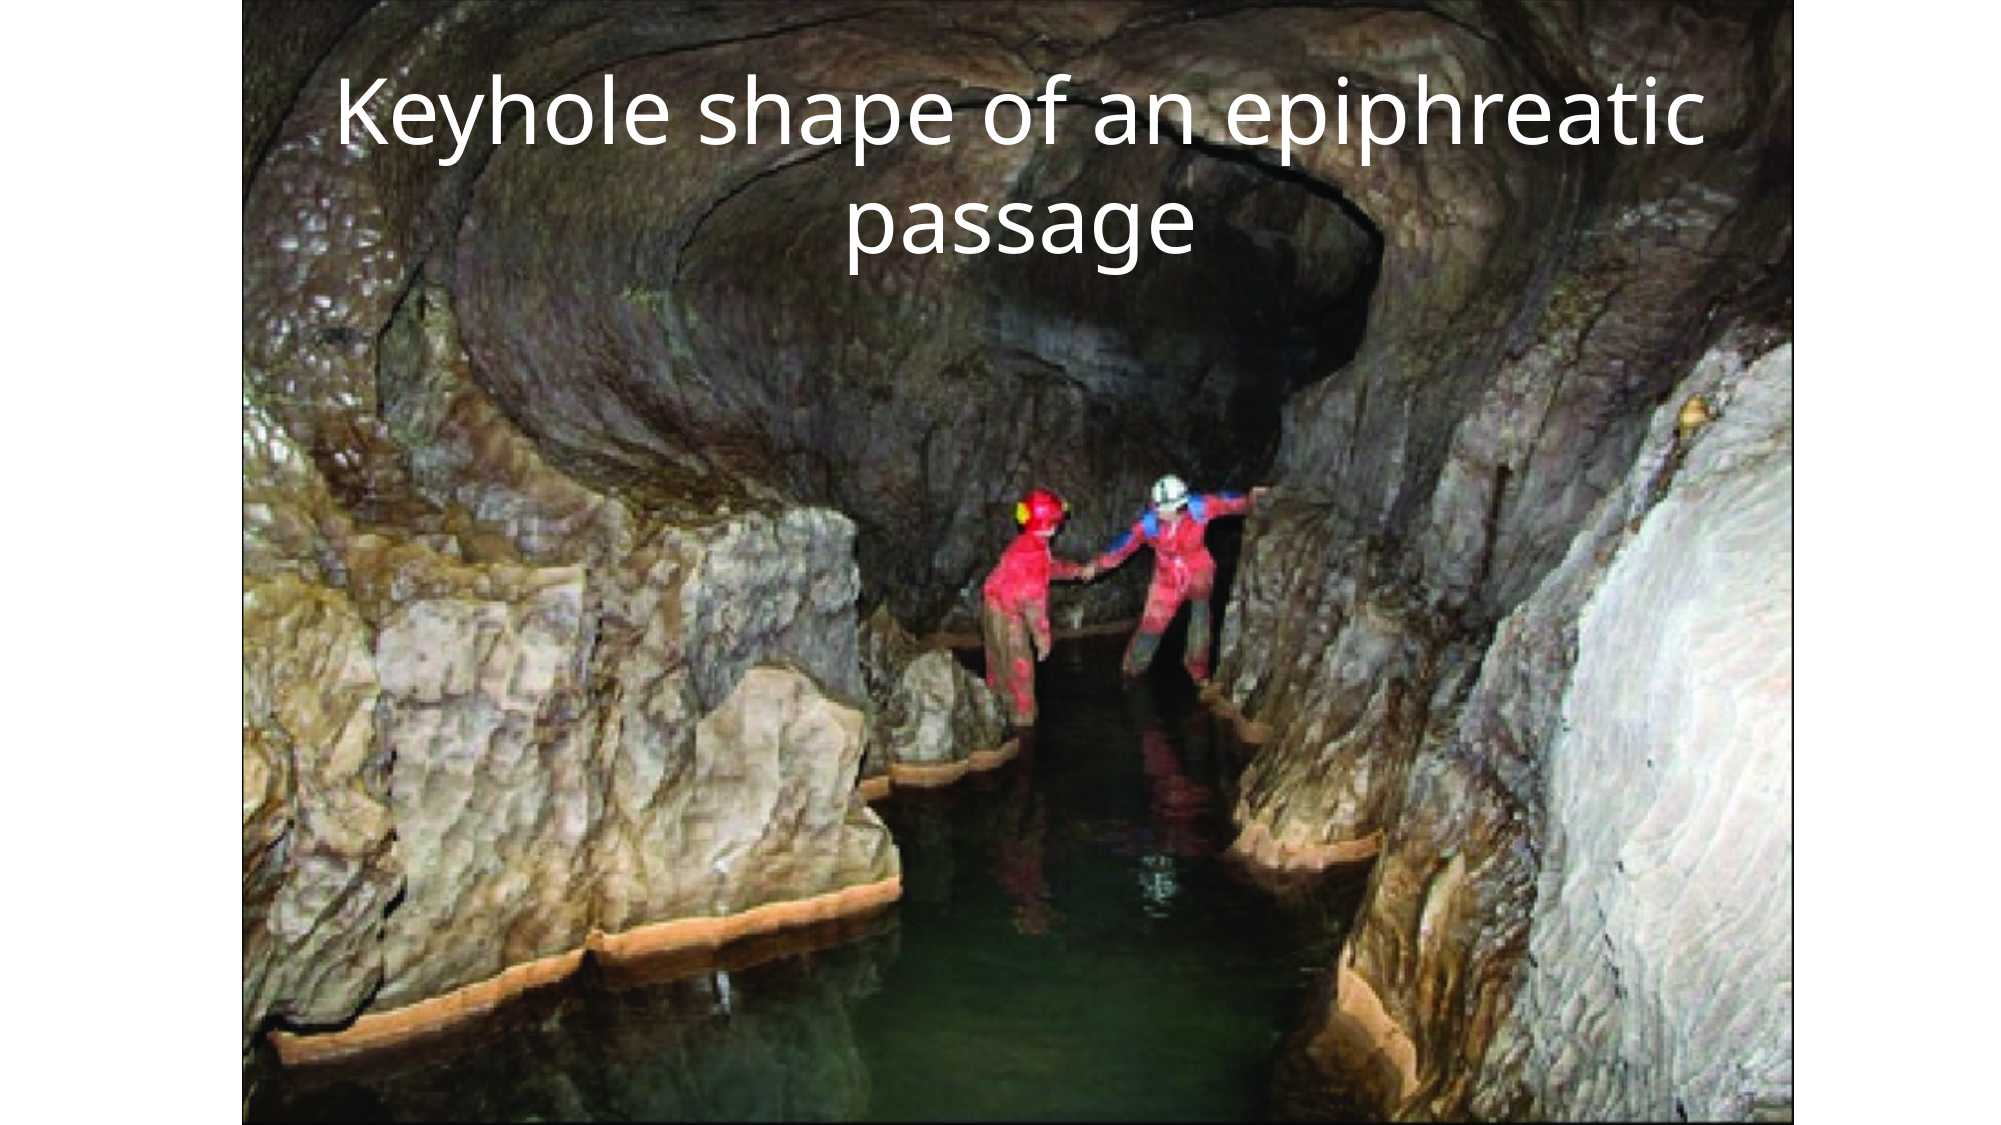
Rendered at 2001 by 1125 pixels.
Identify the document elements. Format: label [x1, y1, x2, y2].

picture [241, 0, 1795, 1125]
